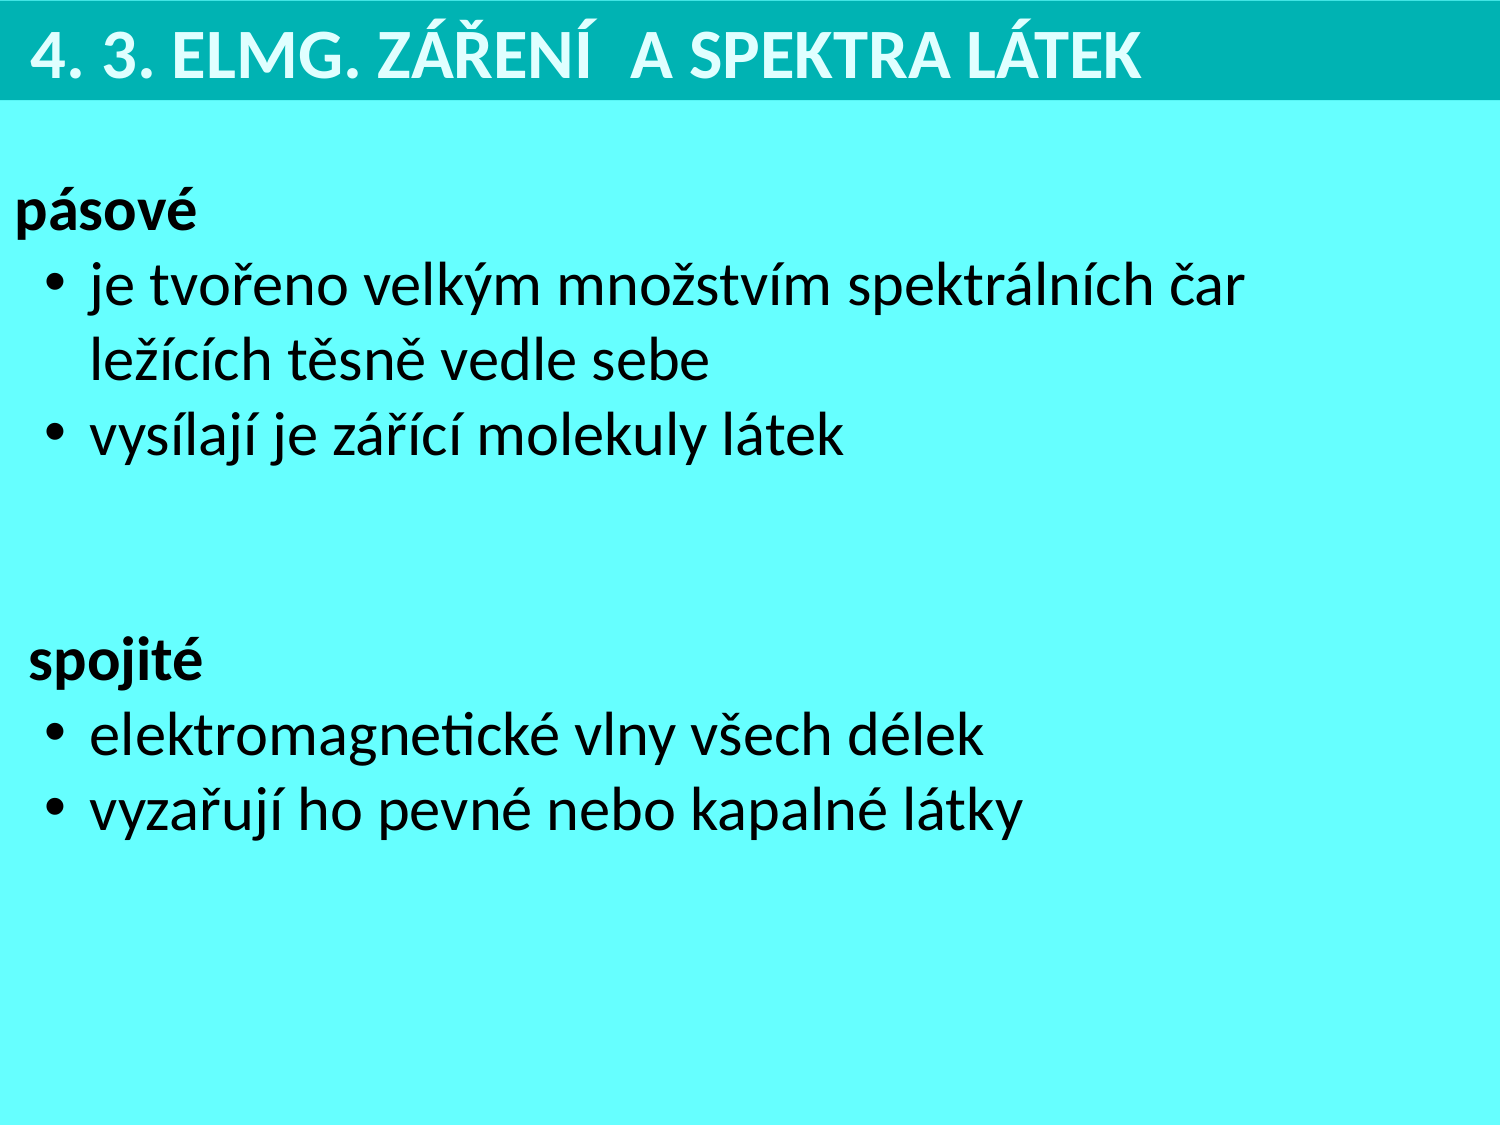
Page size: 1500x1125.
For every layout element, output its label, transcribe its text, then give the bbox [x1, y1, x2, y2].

text_box 4. 3. ELMG. ZÁŘENÍ A SPEKTRA LÁTEK [0, 1, 1500, 101]
text_box pásové je tvořeno velkým množstvím spektrálních čar ležících těsně vedle sebe vysílají je zářící molekuly látek spojité elektromagnetické vlny všech délek vyzařují ho pevné nebo kapalné látky [0, 161, 1500, 851]
